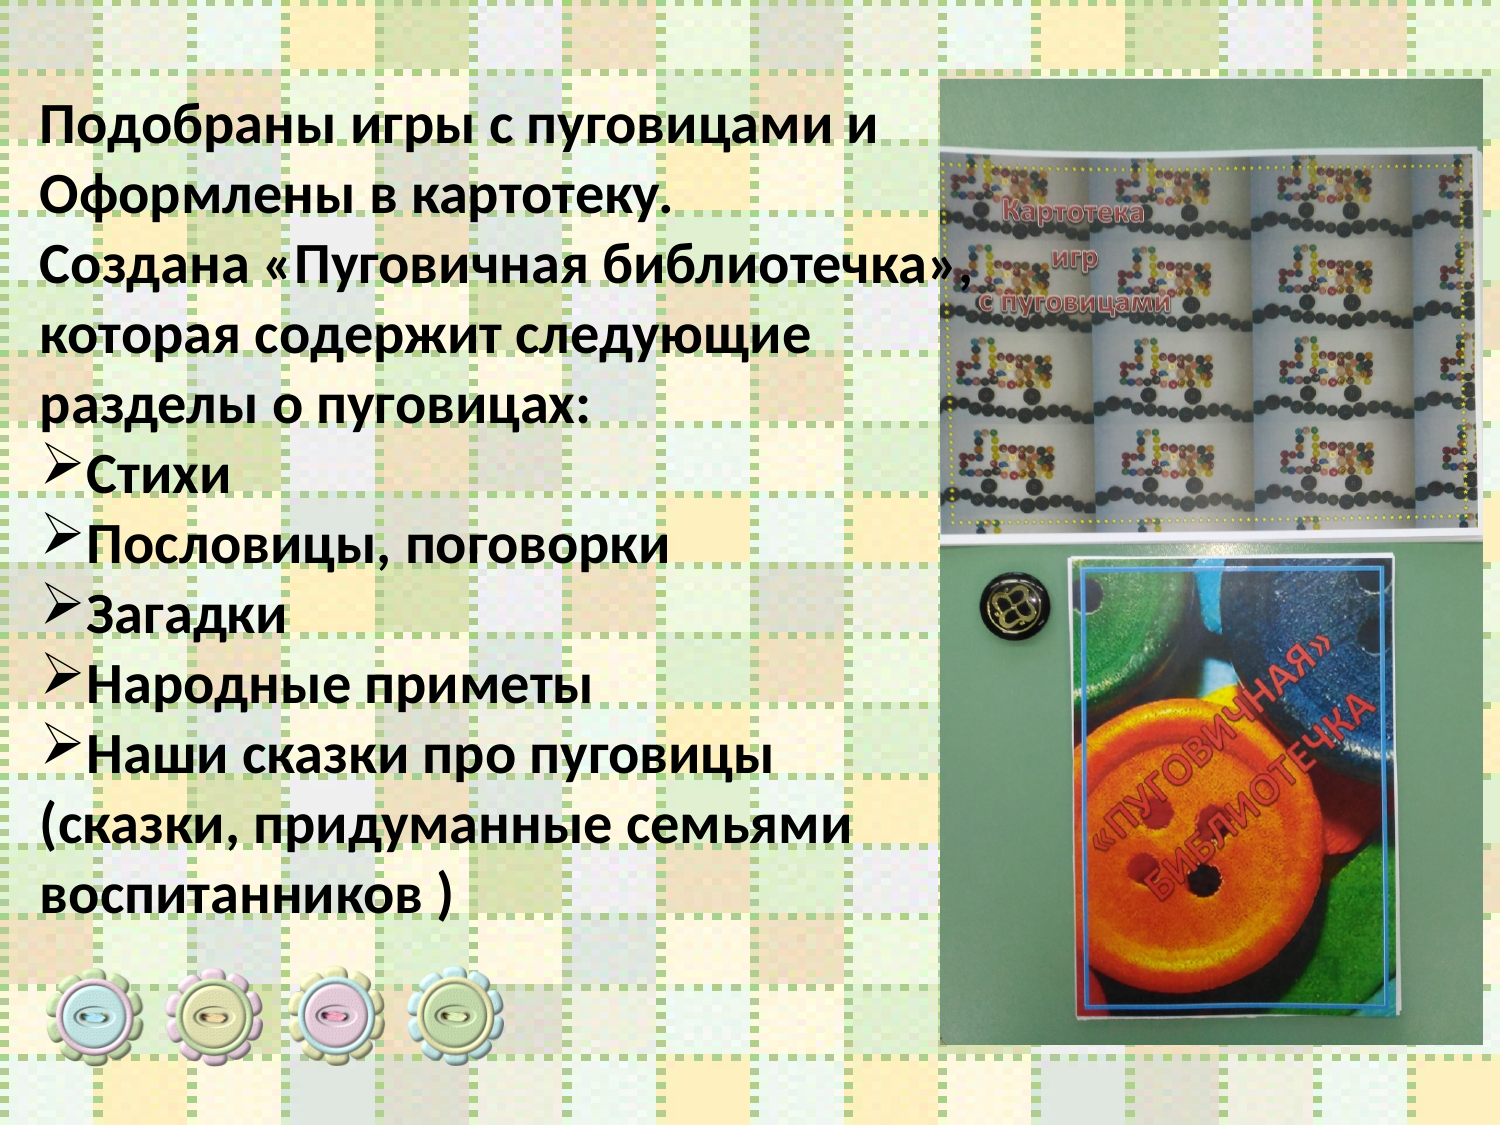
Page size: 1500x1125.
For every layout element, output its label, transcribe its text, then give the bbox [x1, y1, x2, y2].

picture [0, 0, 1500, 1125]
text_box Подобраны игры с пуговицами и Оформлены в картотеку. Создана «Пуговичная библиотечка», которая содержит следующие разделы о пуговицах: Стихи Пословицы, поговорки Загадки Народные приметы Наши сказки про пуговицы (сказки, придуманные семьями воспитанников ) [25, 78, 1002, 933]
